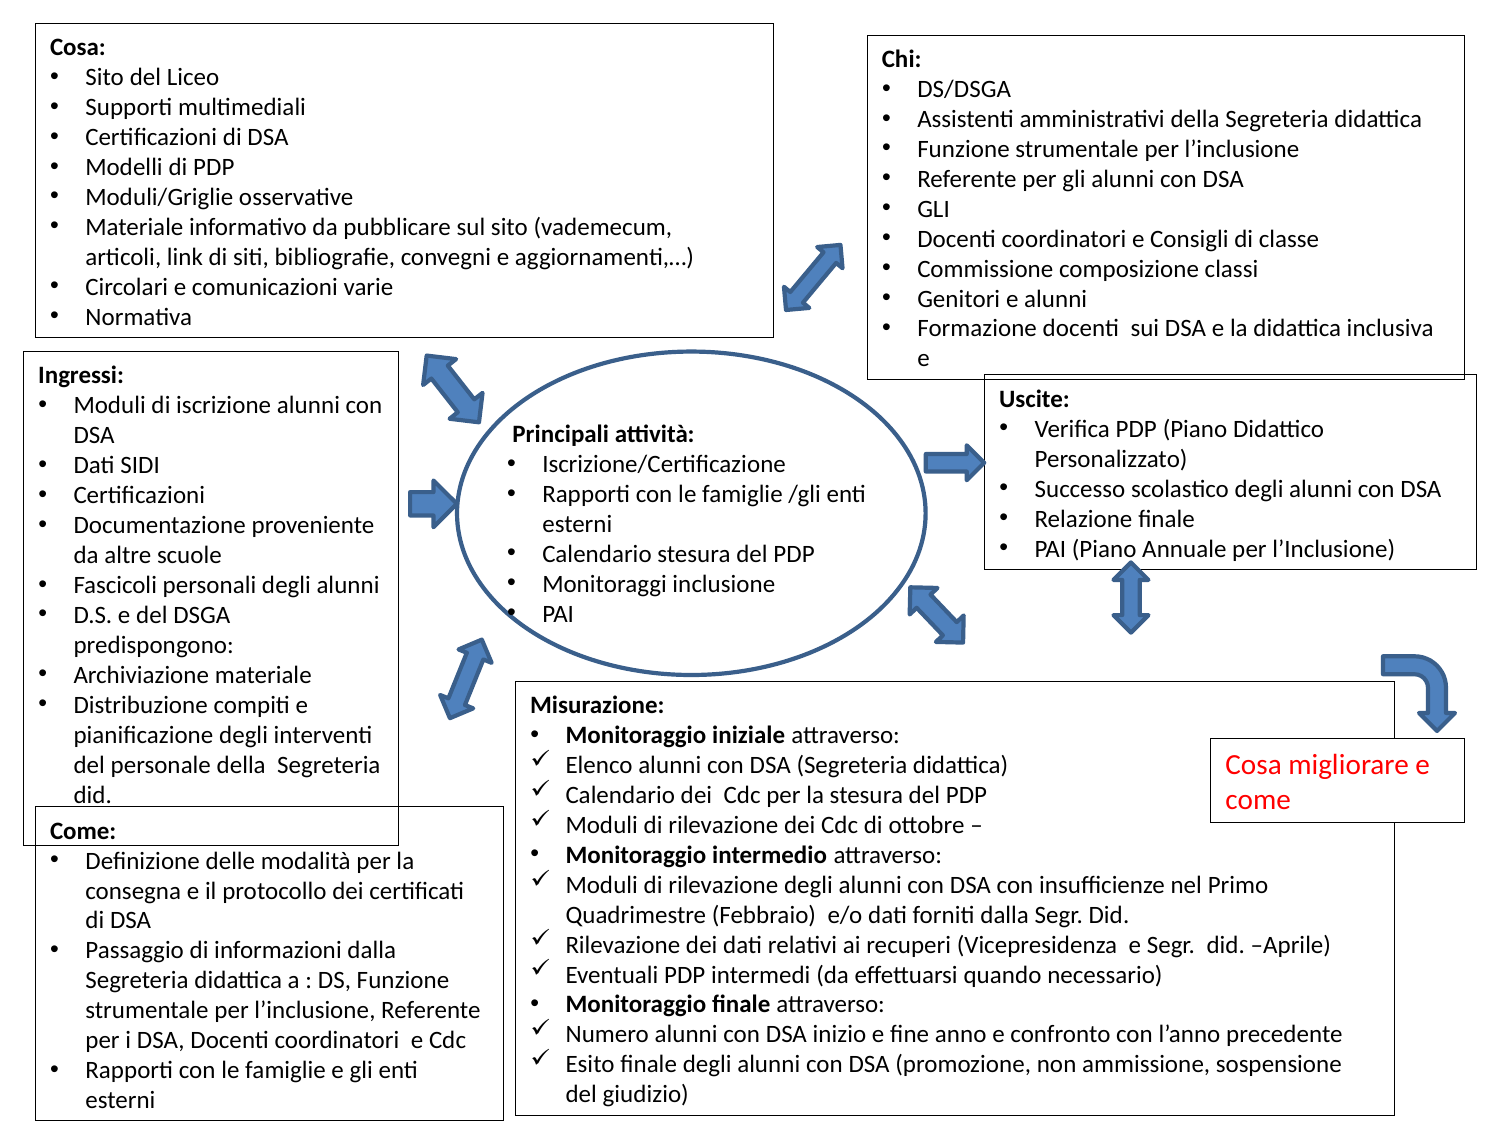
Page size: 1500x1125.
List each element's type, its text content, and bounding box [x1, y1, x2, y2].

text_box Chi: DS/DSGA Assistenti amministrativi della Segreteria didattica Funzione strumentale per l’inclusione Referente per gli alunni con DSA GLI Docenti coordinatori e Consigli di classe Commissione composizione classi Genitori e alunni Formazione docenti sui DSA e la didattica inclusiva e [867, 35, 1465, 380]
text_box [907, 585, 966, 645]
text_box [781, 242, 845, 313]
text_box Ingressi: Moduli di iscrizione alunni con DSA Dati SIDI Certificazioni Documentazione proveniente da altre scuole Fascicoli personali degli alunni D.S. e del DSGA predispongono: Archiviazione materiale Distribuzione compiti e pianificazione degli interventi del personale della Segreteria did. [23, 351, 399, 846]
text_box Uscite: Verifica PDP (Piano Didattico Personalizzato) Successo scolastico degli alunni con DSA Relazione finale PAI (Piano Annuale per l’Inclusione) [984, 374, 1477, 570]
text_box [438, 637, 494, 721]
text_box [454, 425, 492, 602]
text_box Come: Definizione delle modalità per la consegna e il protocollo dei certificati di DSA Passaggio di informazioni dalla Segreteria didattica a : DS, Funzione strumentale per l’inclusione, Referente per i DSA, Docenti coordinatori e Cdc Rapporti con le famiglie e gli enti esterni [35, 806, 504, 1121]
text_box [1111, 560, 1151, 635]
text_box [507, 349, 875, 410]
text_box [421, 353, 485, 425]
text_box Cosa: Sito del Liceo Supporti multimediali Certificazioni di DSA Modelli di PDP Moduli/Griglie osservative Materiale informativo da pubblicare sul sito (vademecum, articoli, link di siti, bibliografie, convegni e aggiornamenti,…) Circolari e comunicazioni varie Normativa [35, 23, 774, 338]
text_box [923, 443, 987, 483]
text_box [533, 635, 850, 678]
text_box Principali attività: Iscrizione/Certificazione Rapporti con le famiglie /gli enti esterni Calendario stesura del PDP Monitoraggi inclusione PAI [492, 410, 949, 635]
text_box [408, 478, 459, 530]
text_box Cosa migliorare e come [1210, 738, 1465, 823]
text_box [1380, 654, 1457, 734]
text_box Misurazione: Monitoraggio iniziale attraverso: Elenco alunni con DSA (Segreteria didattica) Calendario dei Cdc per la stesura del PDP Moduli di rilevazione dei Cdc di ottobre – Monitoraggio intermedio attraverso: Moduli di rilevazione degli alunni con DSA con insufficienze nel Primo Quadrimestre (Febbraio) e/o dati forniti dalla Segr. Did. Rilevazione dei dati relativi ai recuperi (Vicepresidenza e Segr. did. –Aprile) Eventuali PDP intermedi (da effettuarsi quando necessario) Monitoraggio finale attraverso: Numero alunni con DSA inizio e fine anno e confronto con l’anno precedente Esito finale degli alunni con DSA (promozione, non ammissione, sospensione del giudizio) [515, 681, 1395, 1116]
